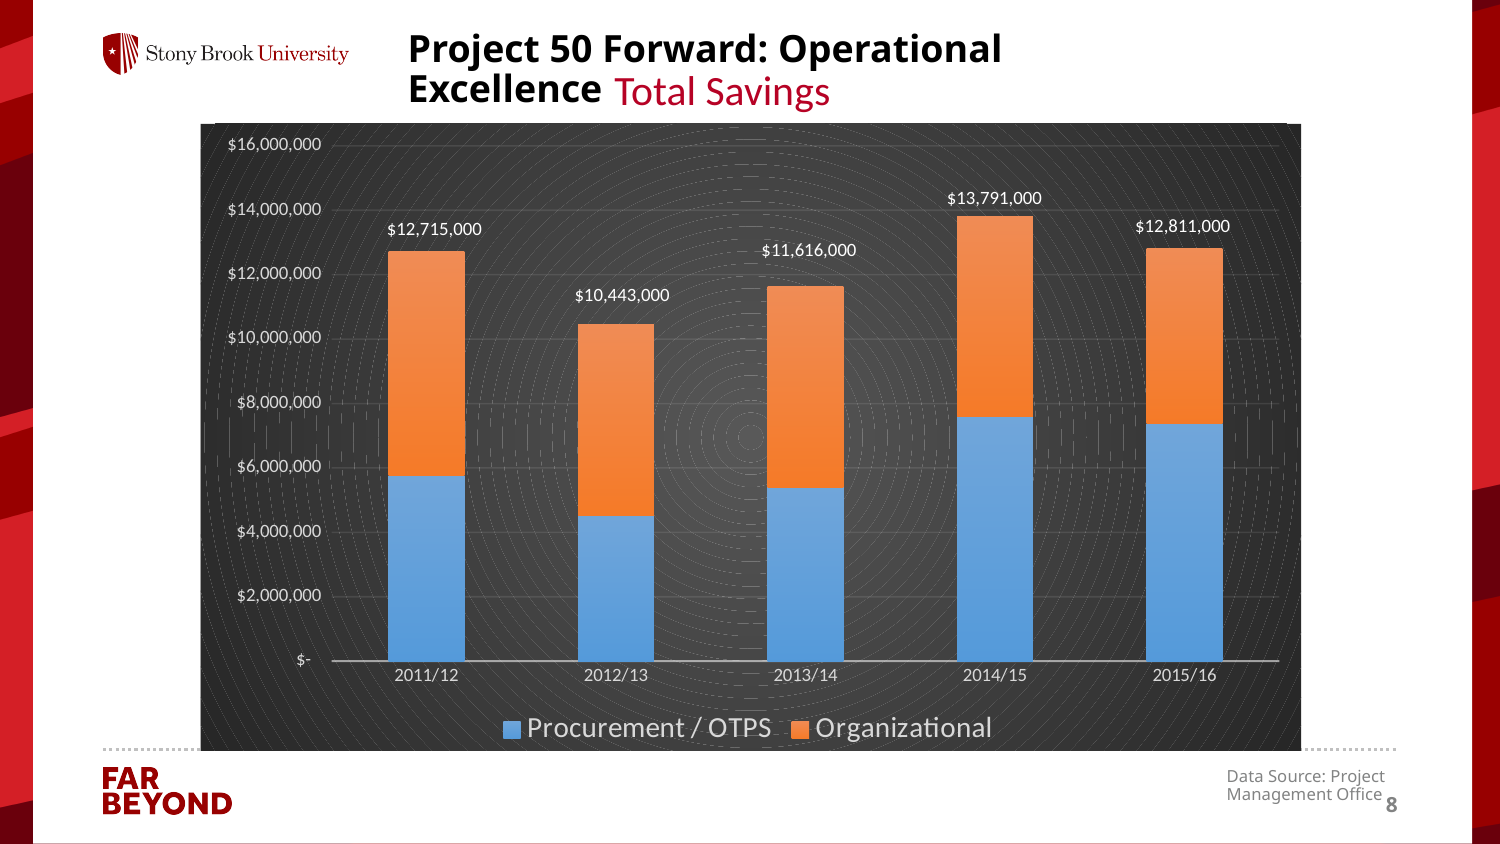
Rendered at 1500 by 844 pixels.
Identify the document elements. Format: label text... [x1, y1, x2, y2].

text_box Project 50 Forward: Operational Excellence [392, 22, 1181, 100]
picture [0, 0, 33, 844]
text_box Data Source: Project Management Office [1211, 761, 1475, 804]
chart [200, 123, 1302, 751]
picture [1473, 0, 1500, 844]
picture [103, 767, 232, 815]
list Total Savings [234, 69, 1196, 123]
picture [103, 33, 349, 75]
